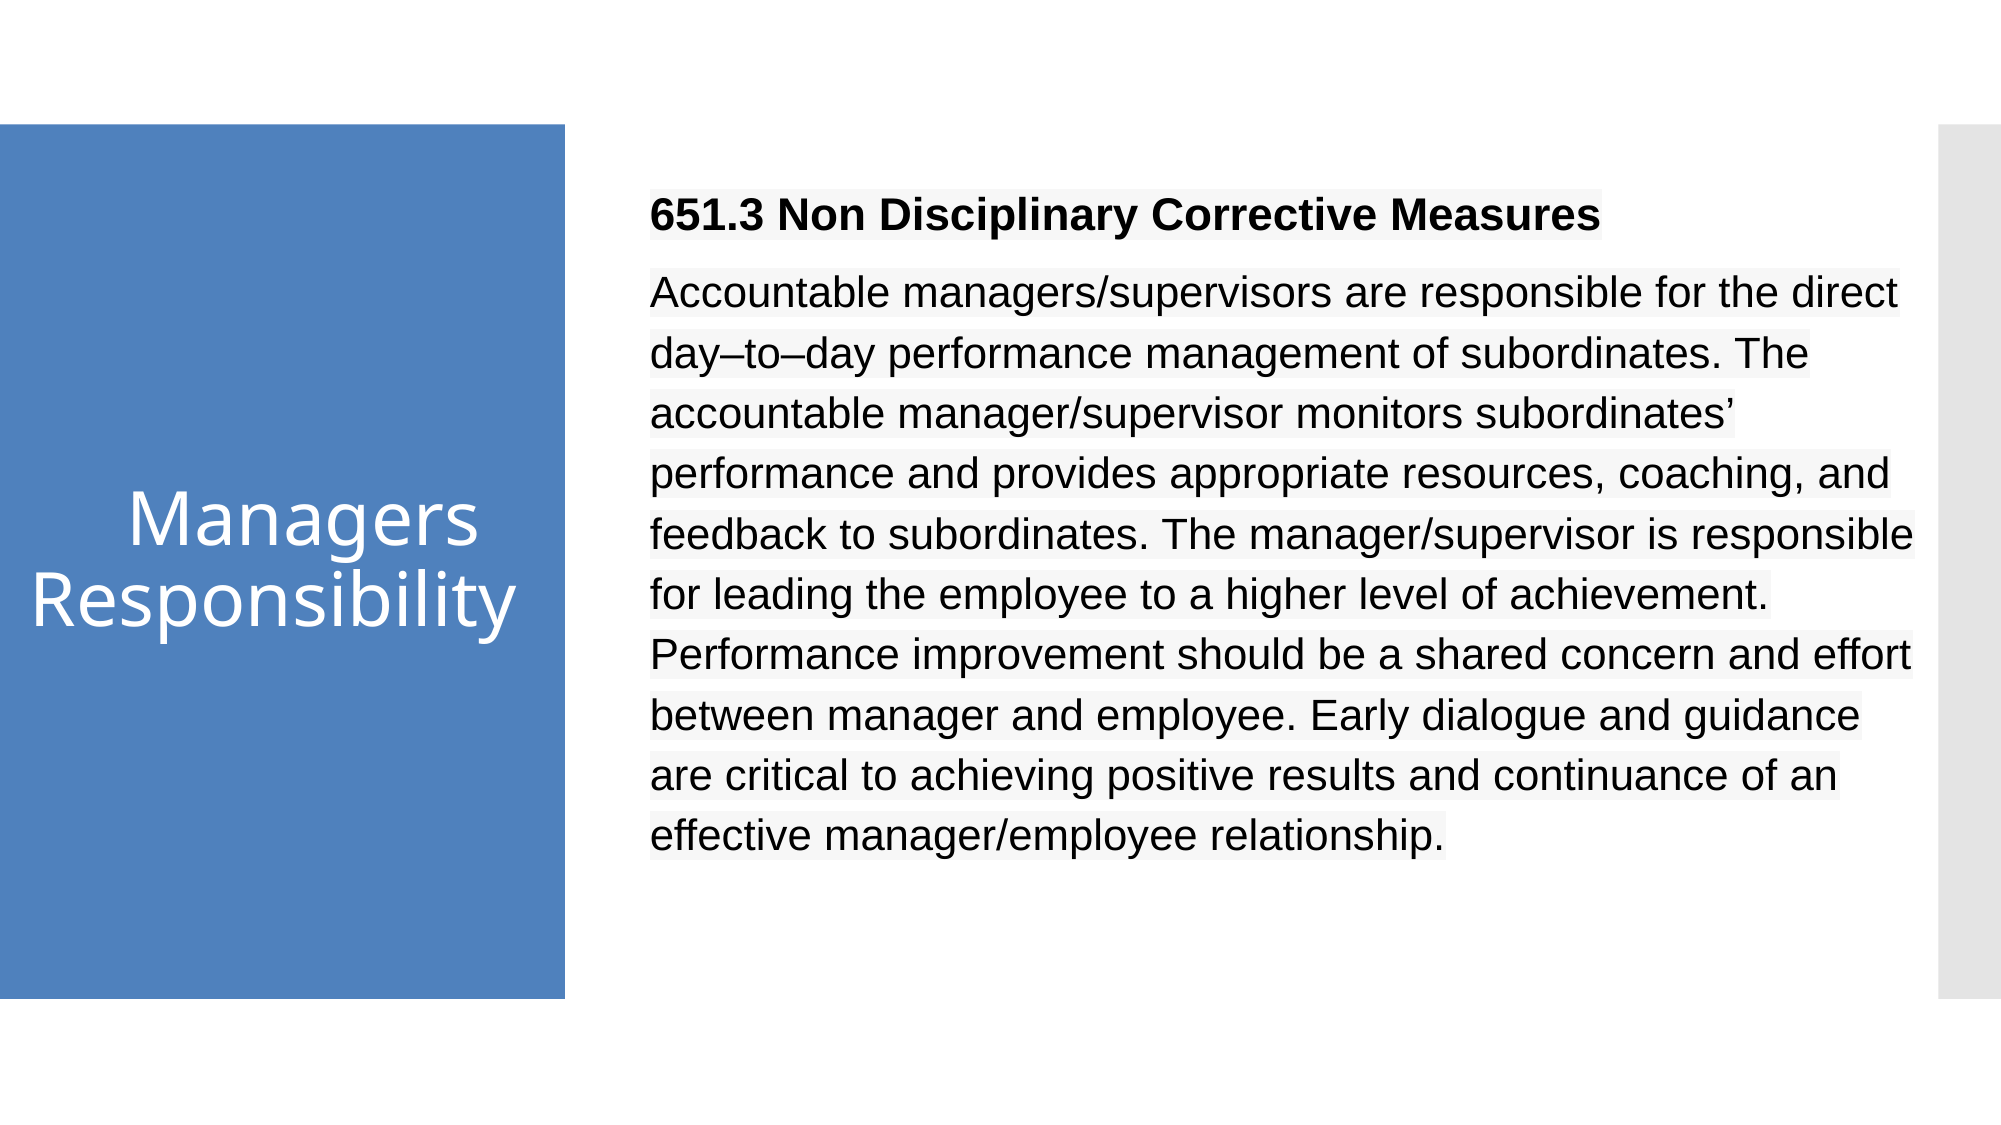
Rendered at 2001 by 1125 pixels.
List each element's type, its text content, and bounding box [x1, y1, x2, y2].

title Managers Responsibility [14, 184, 590, 940]
list 651.3 Non Disciplinary Corrective Measures Accountable managers/supervisors are responsible for the direct day–to–day performance management of subordinates. The accountable manager/supervisor monitors subordinates’ performance and provides appropriate resources, coaching, and feedback to subordinates. The manager/supervisor is responsible for leading the employee to a higher level of achievement. Performance improvement should be a shared concern and effort between manager and employee. Early dialogue and guidance are critical to achieving positive results and continuance of an effective manager/employee relationship. [634, 141, 1934, 982]
